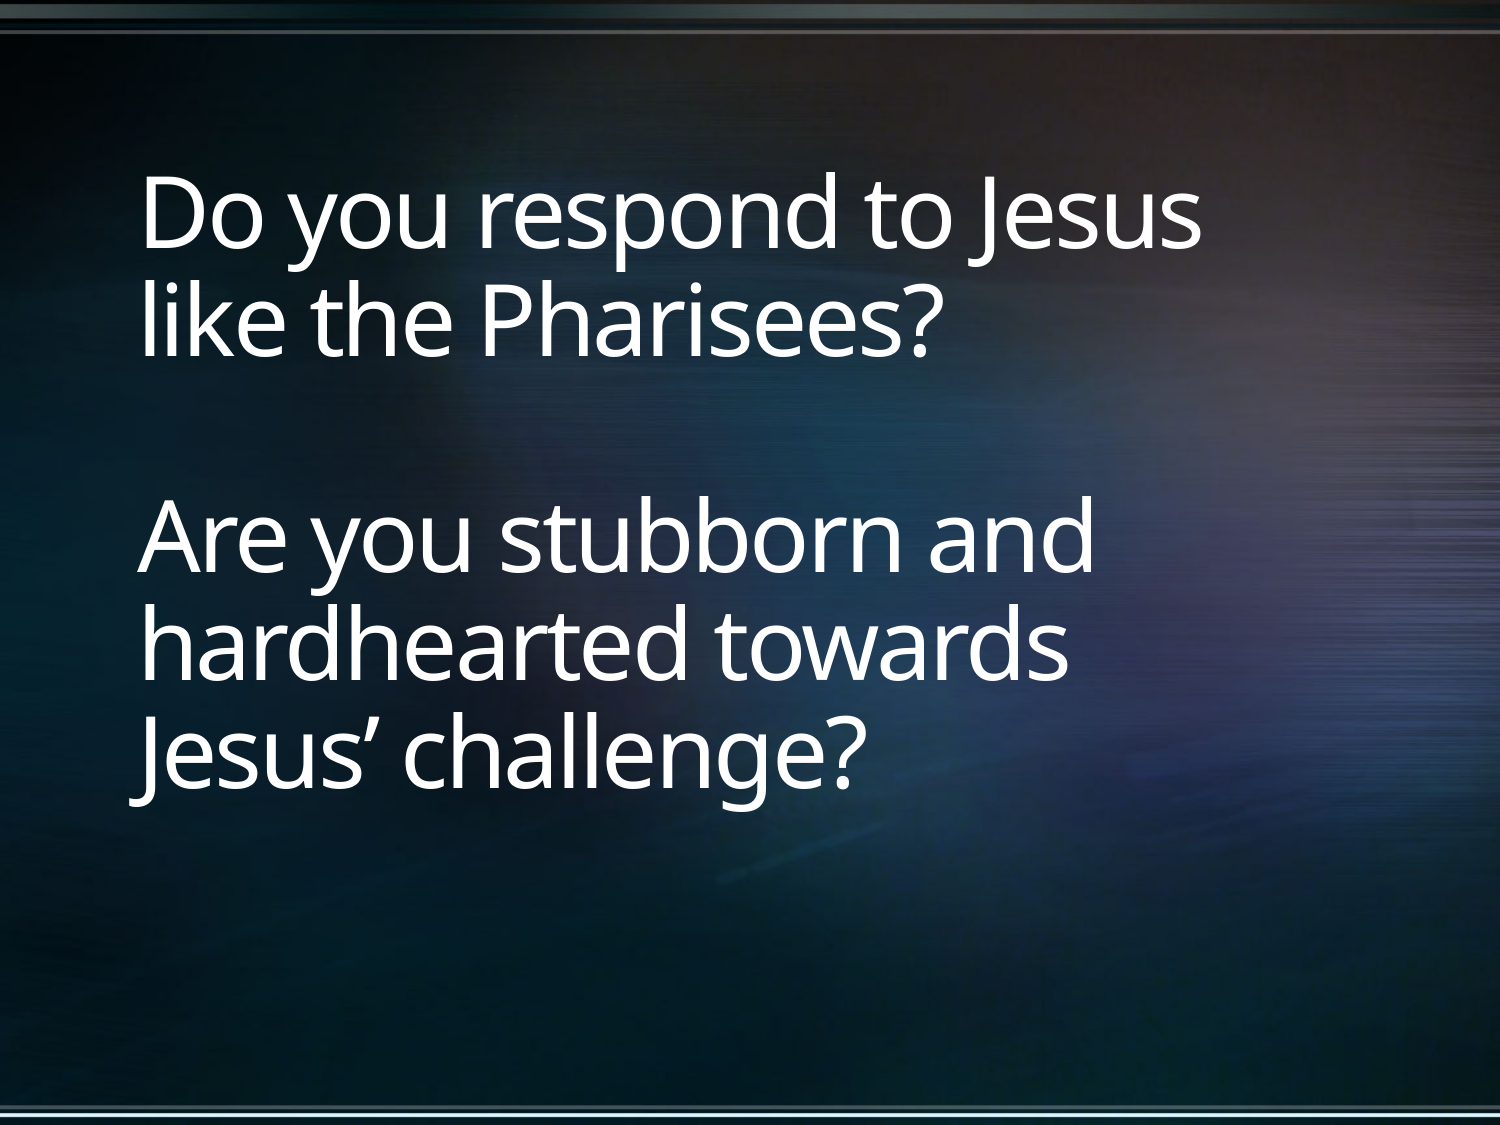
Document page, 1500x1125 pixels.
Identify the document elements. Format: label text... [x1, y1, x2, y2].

title Do you respond to Jesus like the Pharisees? Are you stubborn and hardhearted towards Jesus’ challenge? [137, 162, 1300, 817]
picture [0, 0, 1500, 1125]
